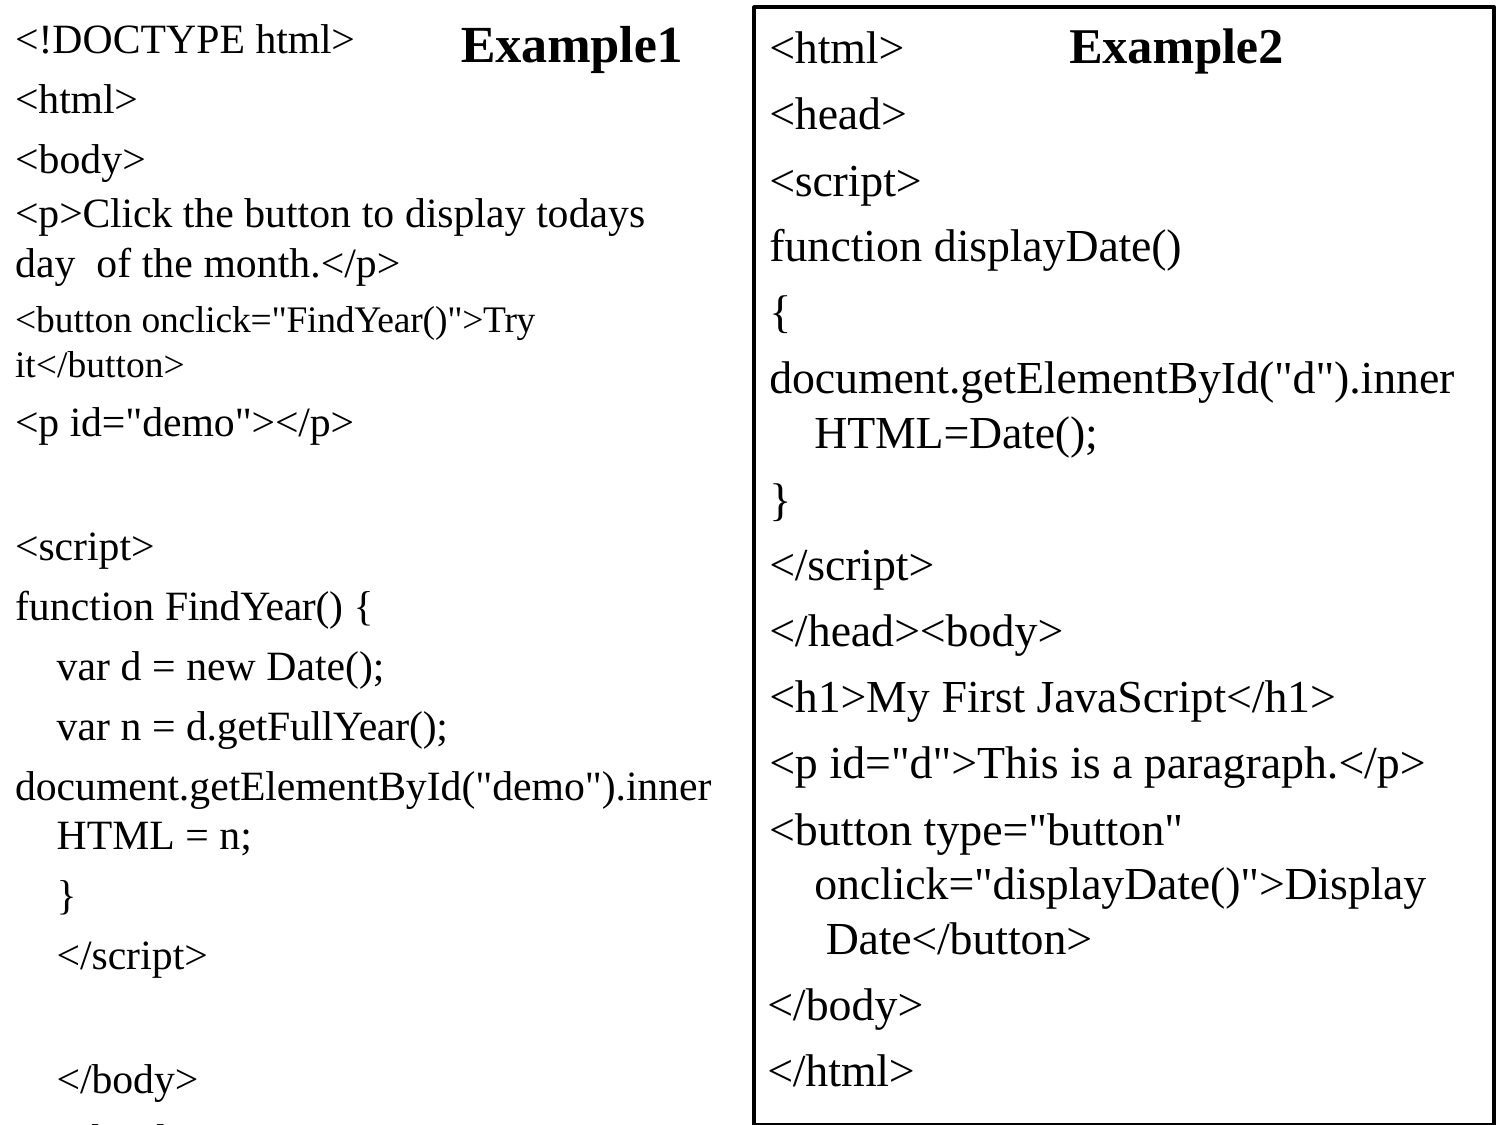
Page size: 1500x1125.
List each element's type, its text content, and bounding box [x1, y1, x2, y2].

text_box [751, 4, 1497, 1125]
title Example1 [458, 8, 686, 199]
text_box <!DOCTYPE html> <html> <body> [12, 0, 357, 182]
text_box <p>Click the button to display todays day of the month.</p> <button onclick="FindYear()">Try it</button> <p id="demo"></p> <script> function FindYear() { var d = new Date(); var n = d.getFullYear(); document.getElementById("demo").inner HTML = n; } </script> </body> </html> [12, 183, 723, 1125]
